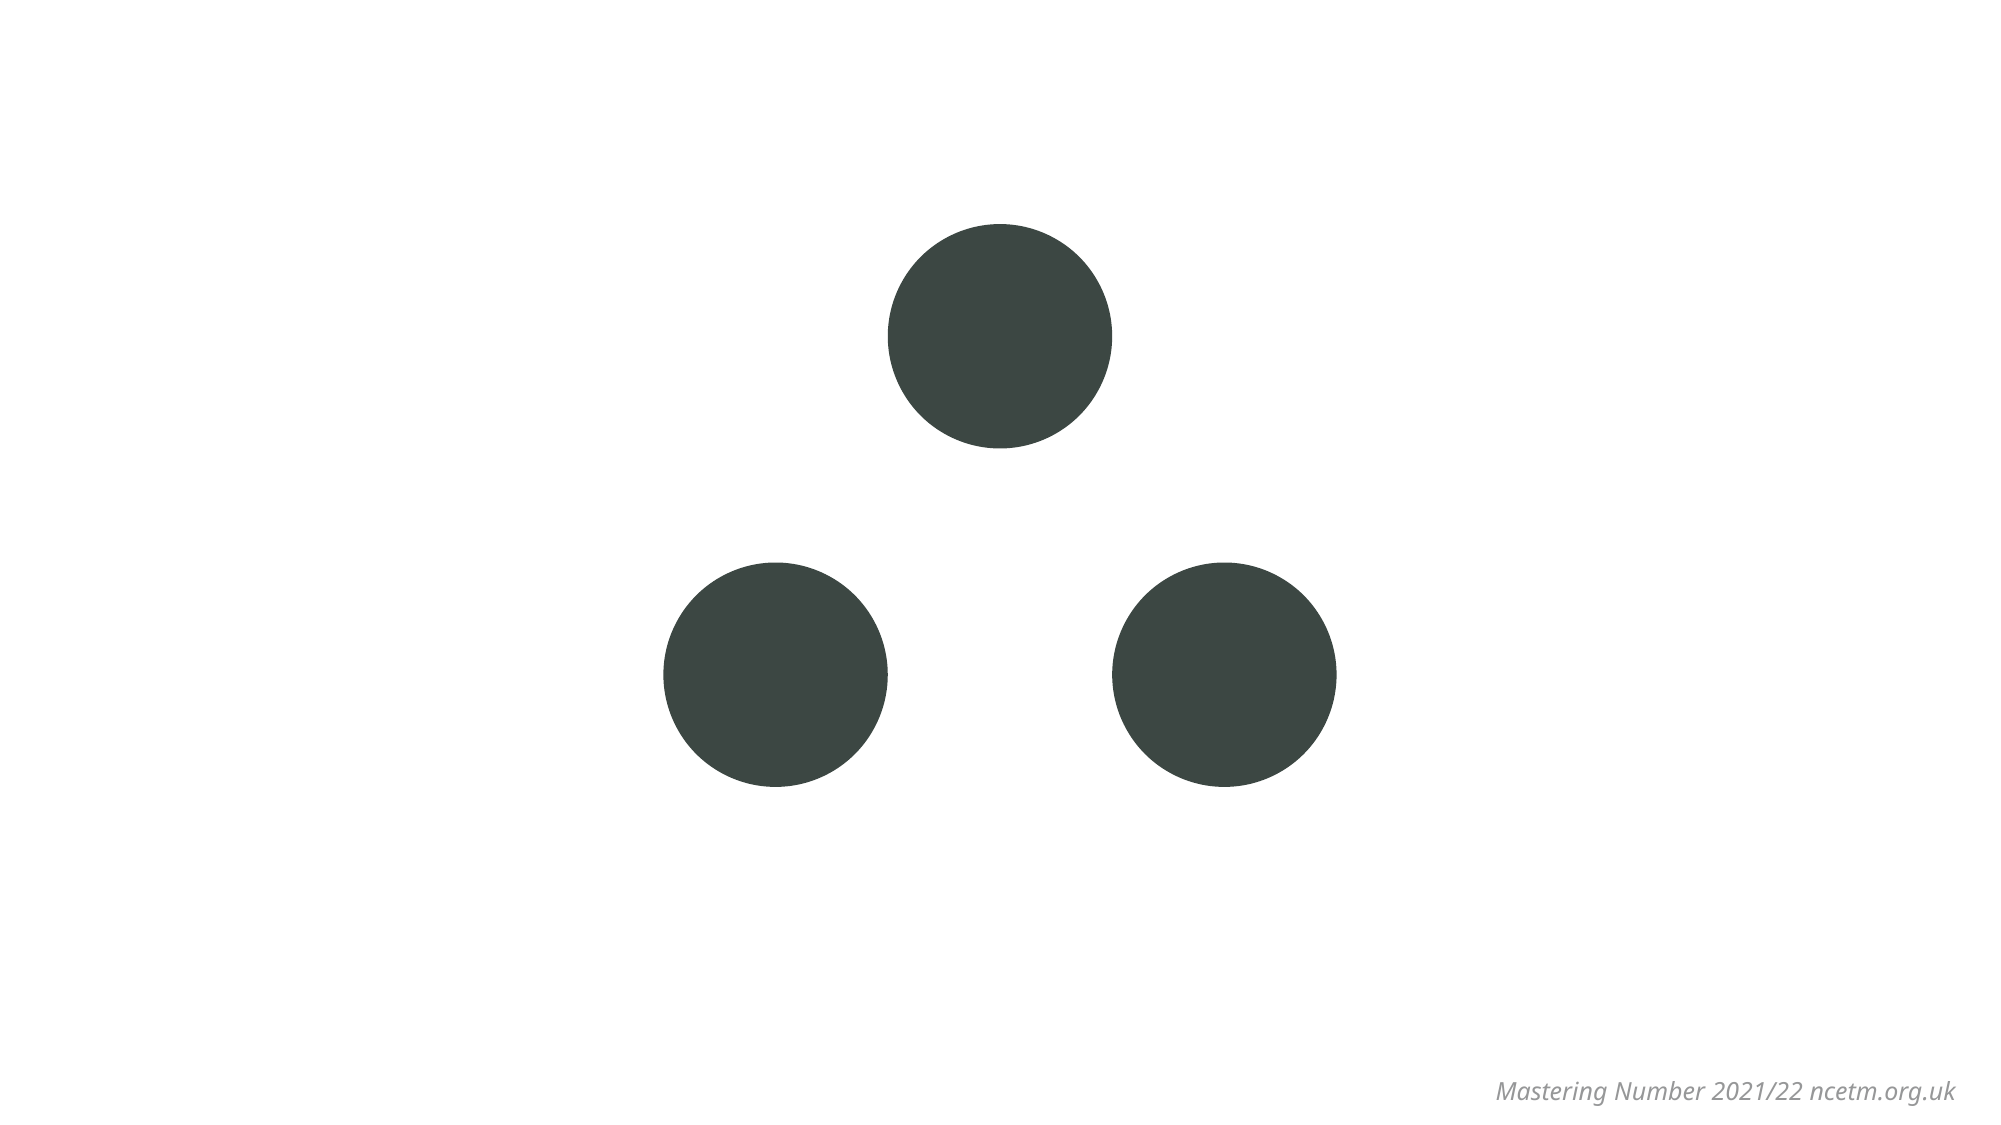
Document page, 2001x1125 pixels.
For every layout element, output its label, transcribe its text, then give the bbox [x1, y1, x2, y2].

text_box [1111, 561, 1338, 788]
text_box [886, 223, 1114, 450]
text_box Mastering Number 2021/22 ncetm.org.uk [1480, 1067, 1972, 1113]
text_box [662, 561, 889, 788]
